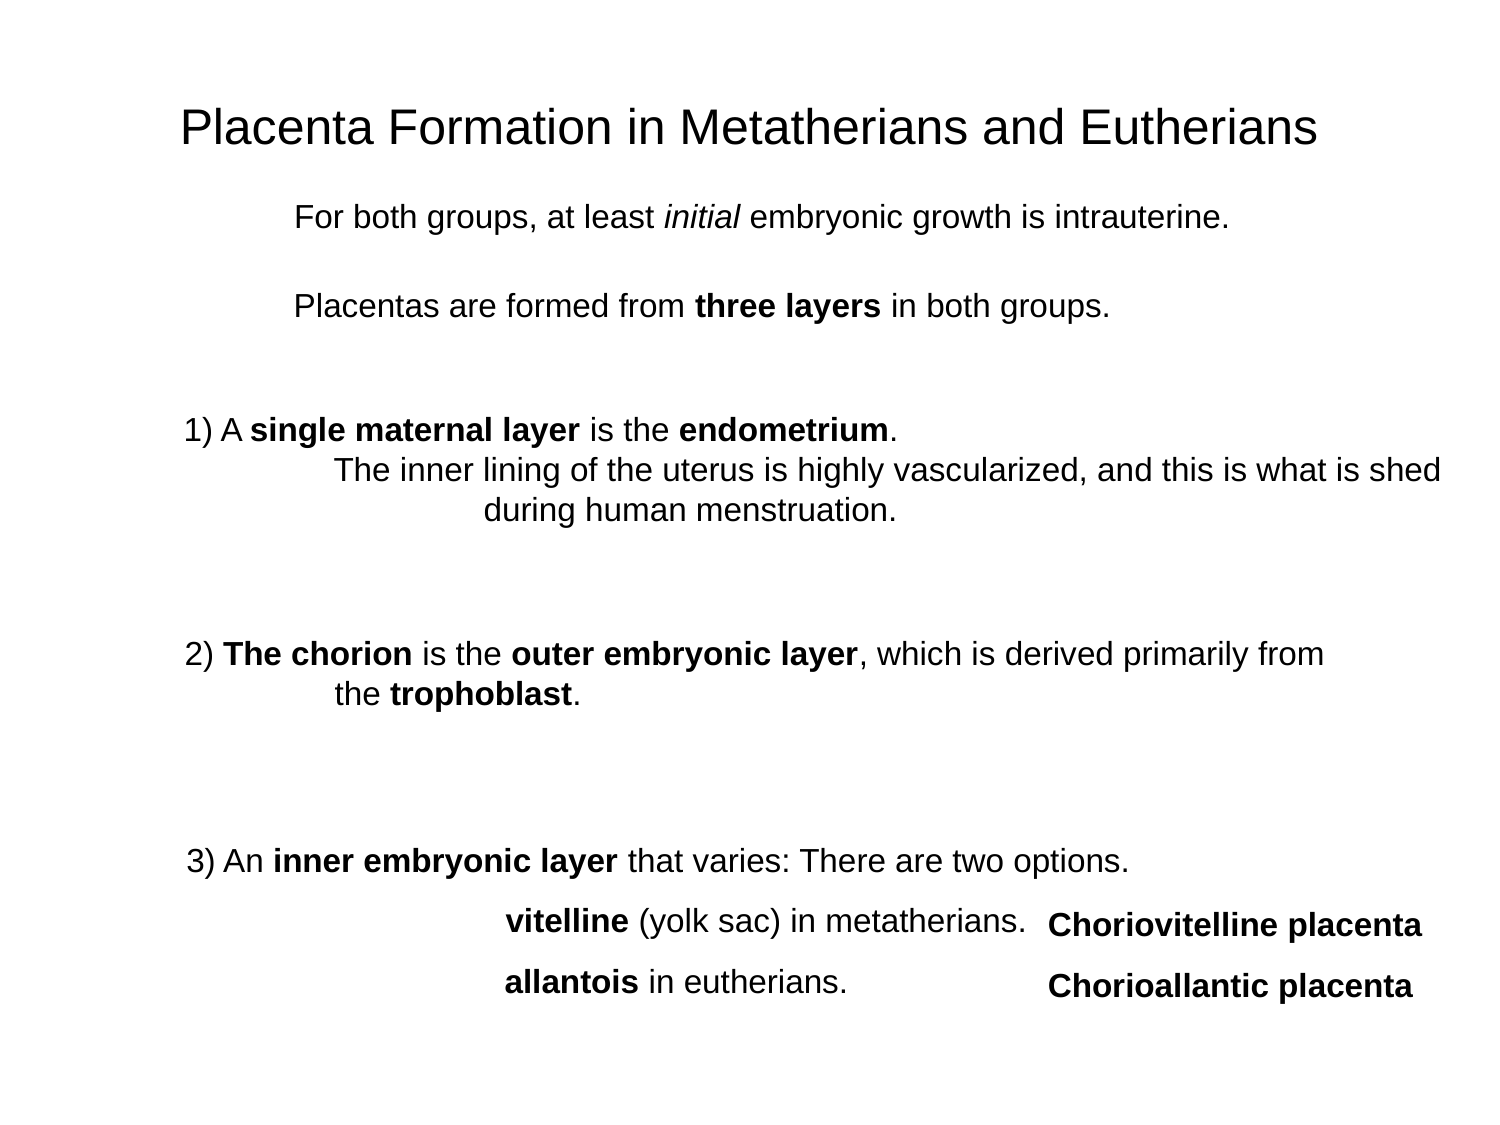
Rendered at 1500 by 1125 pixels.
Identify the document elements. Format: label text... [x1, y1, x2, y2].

text_box Chorioallantic placenta [1033, 956, 1438, 1012]
text_box Choriovitelline placenta [1033, 896, 1447, 951]
text_box 2) The chorion is the outer embryonic layer, which is derived primarily from the trophoblast. [169, 624, 1350, 720]
text_box 3) An inner embryonic layer that varies: There are two options. [171, 831, 1146, 887]
text_box Placenta Formation in Metatherians and Eutherians [162, 87, 1350, 163]
text_box vitelline (yolk sac) in metatherians. [490, 892, 1052, 947]
text_box For both groups, at least initial embryonic growth is intrauterine. [274, 187, 1250, 243]
text_box 1) A single maternal layer is the endometrium. The inner lining of the uterus is highly vascularized, and this is what is shed during human menstruation. [168, 401, 1468, 536]
text_box Placentas are formed from three layers in both groups. [278, 277, 1127, 332]
text_box allantois in eutherians. [489, 952, 873, 1008]
